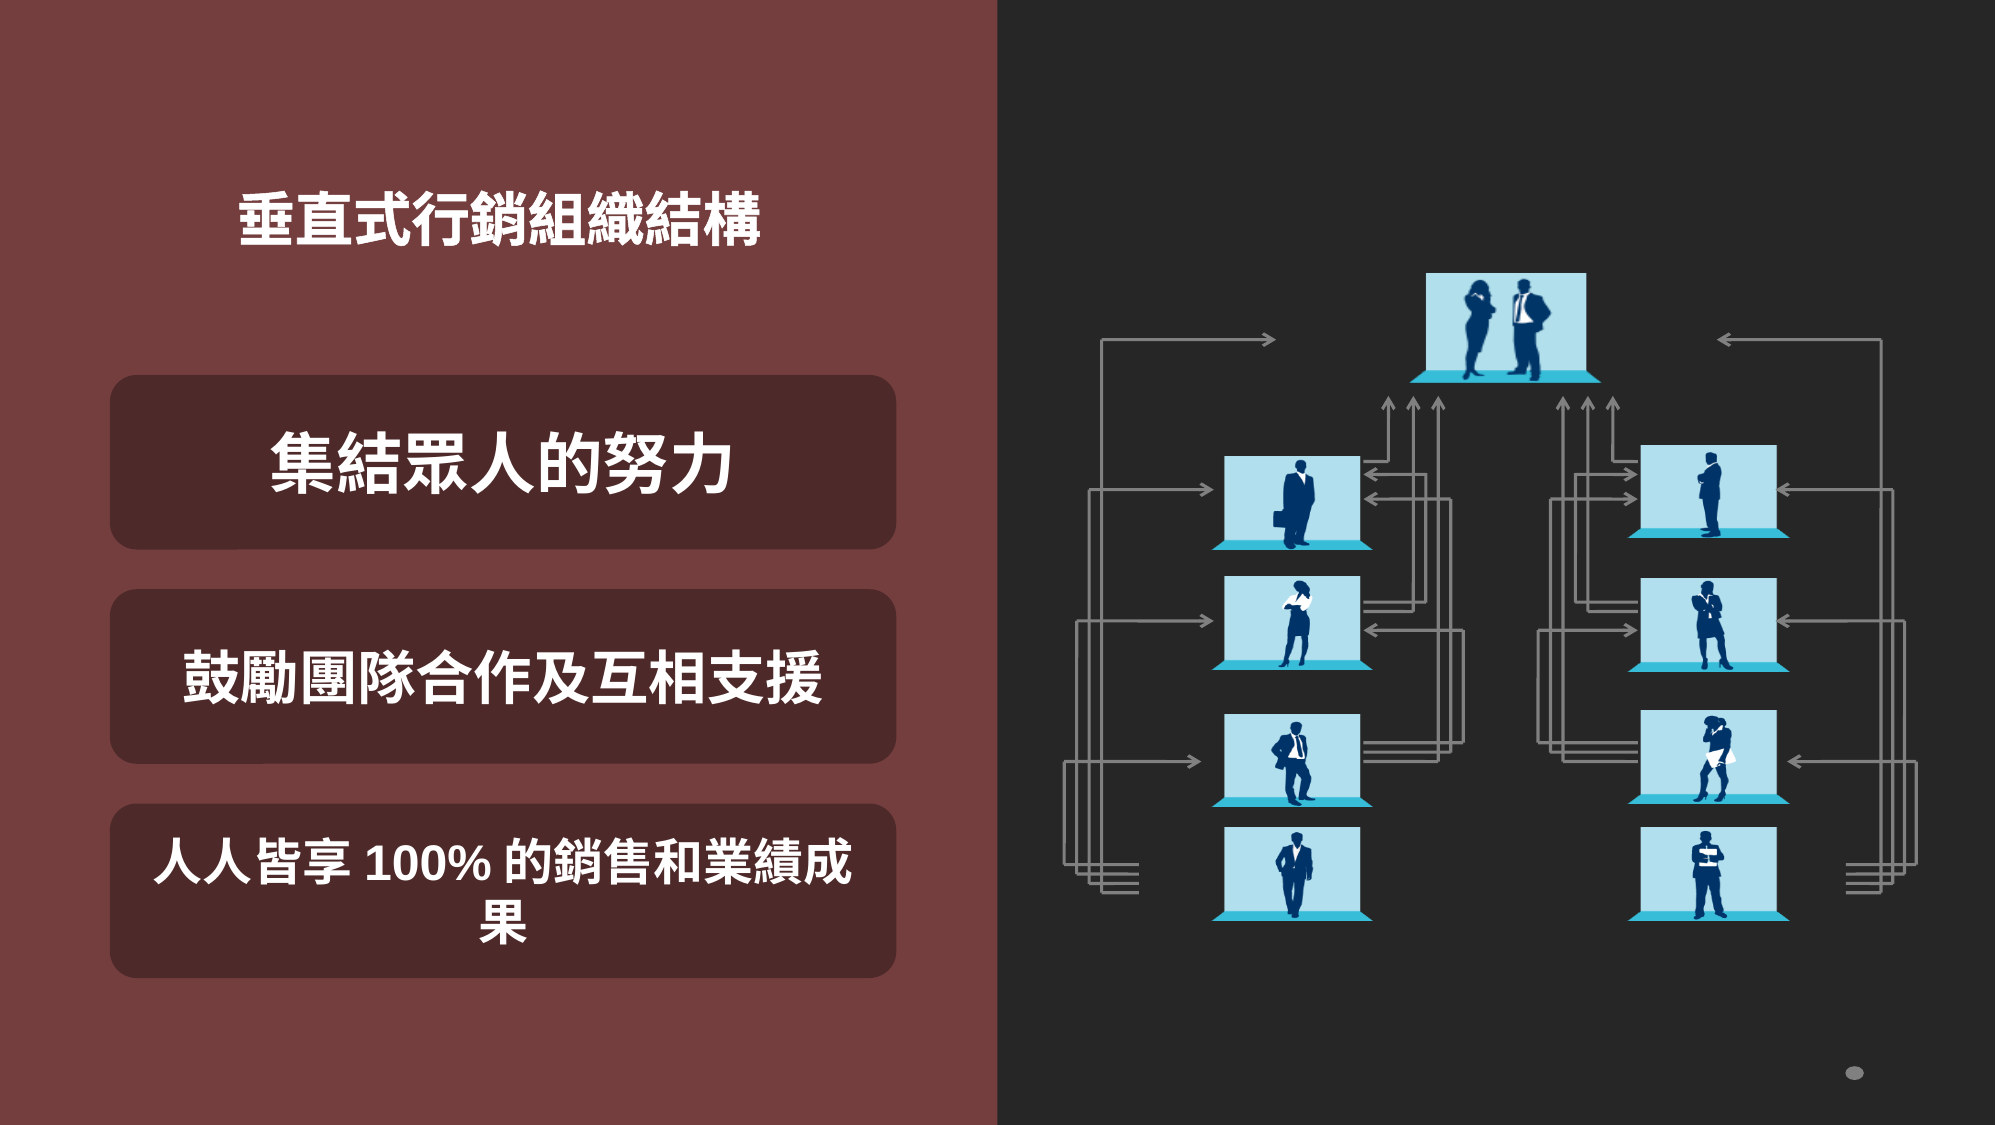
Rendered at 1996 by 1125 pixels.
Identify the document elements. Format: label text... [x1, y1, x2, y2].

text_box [1063, 204, 1917, 921]
text_box 垂直式行銷組織結構 [53, 174, 945, 260]
text_box 鼓勵團隊合作及互相支援 [107, 586, 899, 767]
text_box 集結眾人的努力 [107, 372, 899, 552]
text_box [0, 0, 1000, 1125]
text_box 人人皆享100%的銷售和業績成果 [107, 801, 899, 981]
